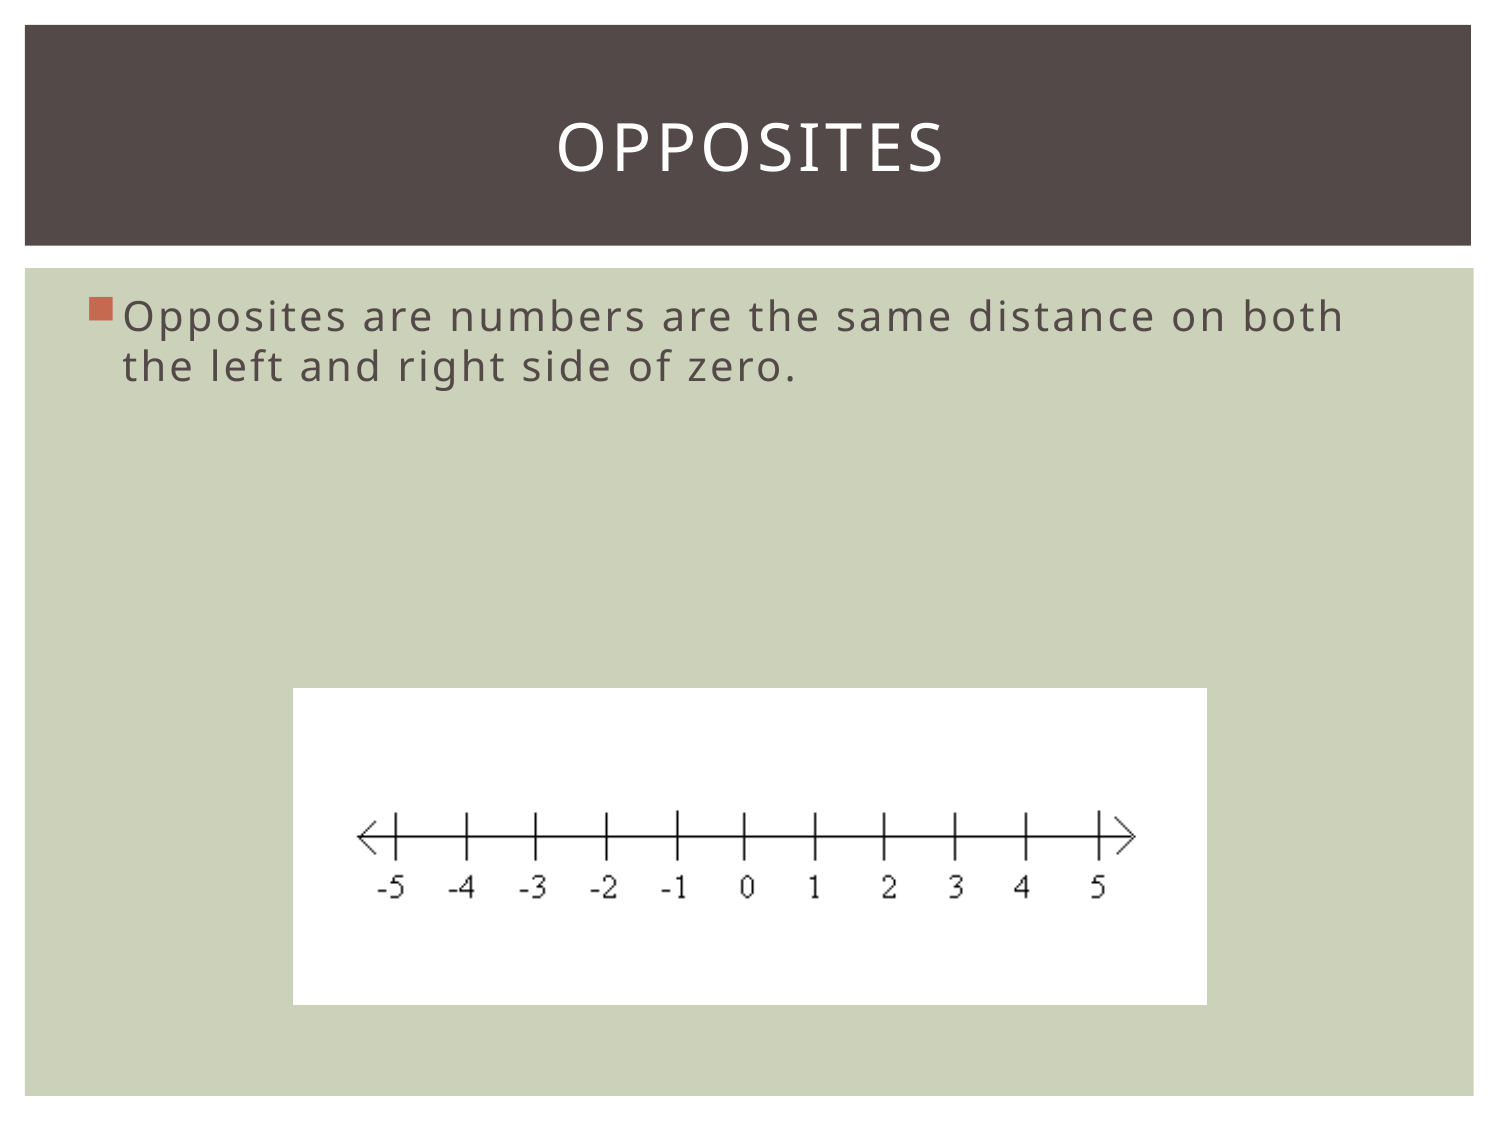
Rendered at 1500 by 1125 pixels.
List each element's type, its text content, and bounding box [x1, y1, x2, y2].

title Opposites [62, 58, 1438, 232]
list Opposites are numbers are the same distance on both the left and right side of zero. [62, 281, 1442, 1005]
picture [293, 687, 1207, 1006]
